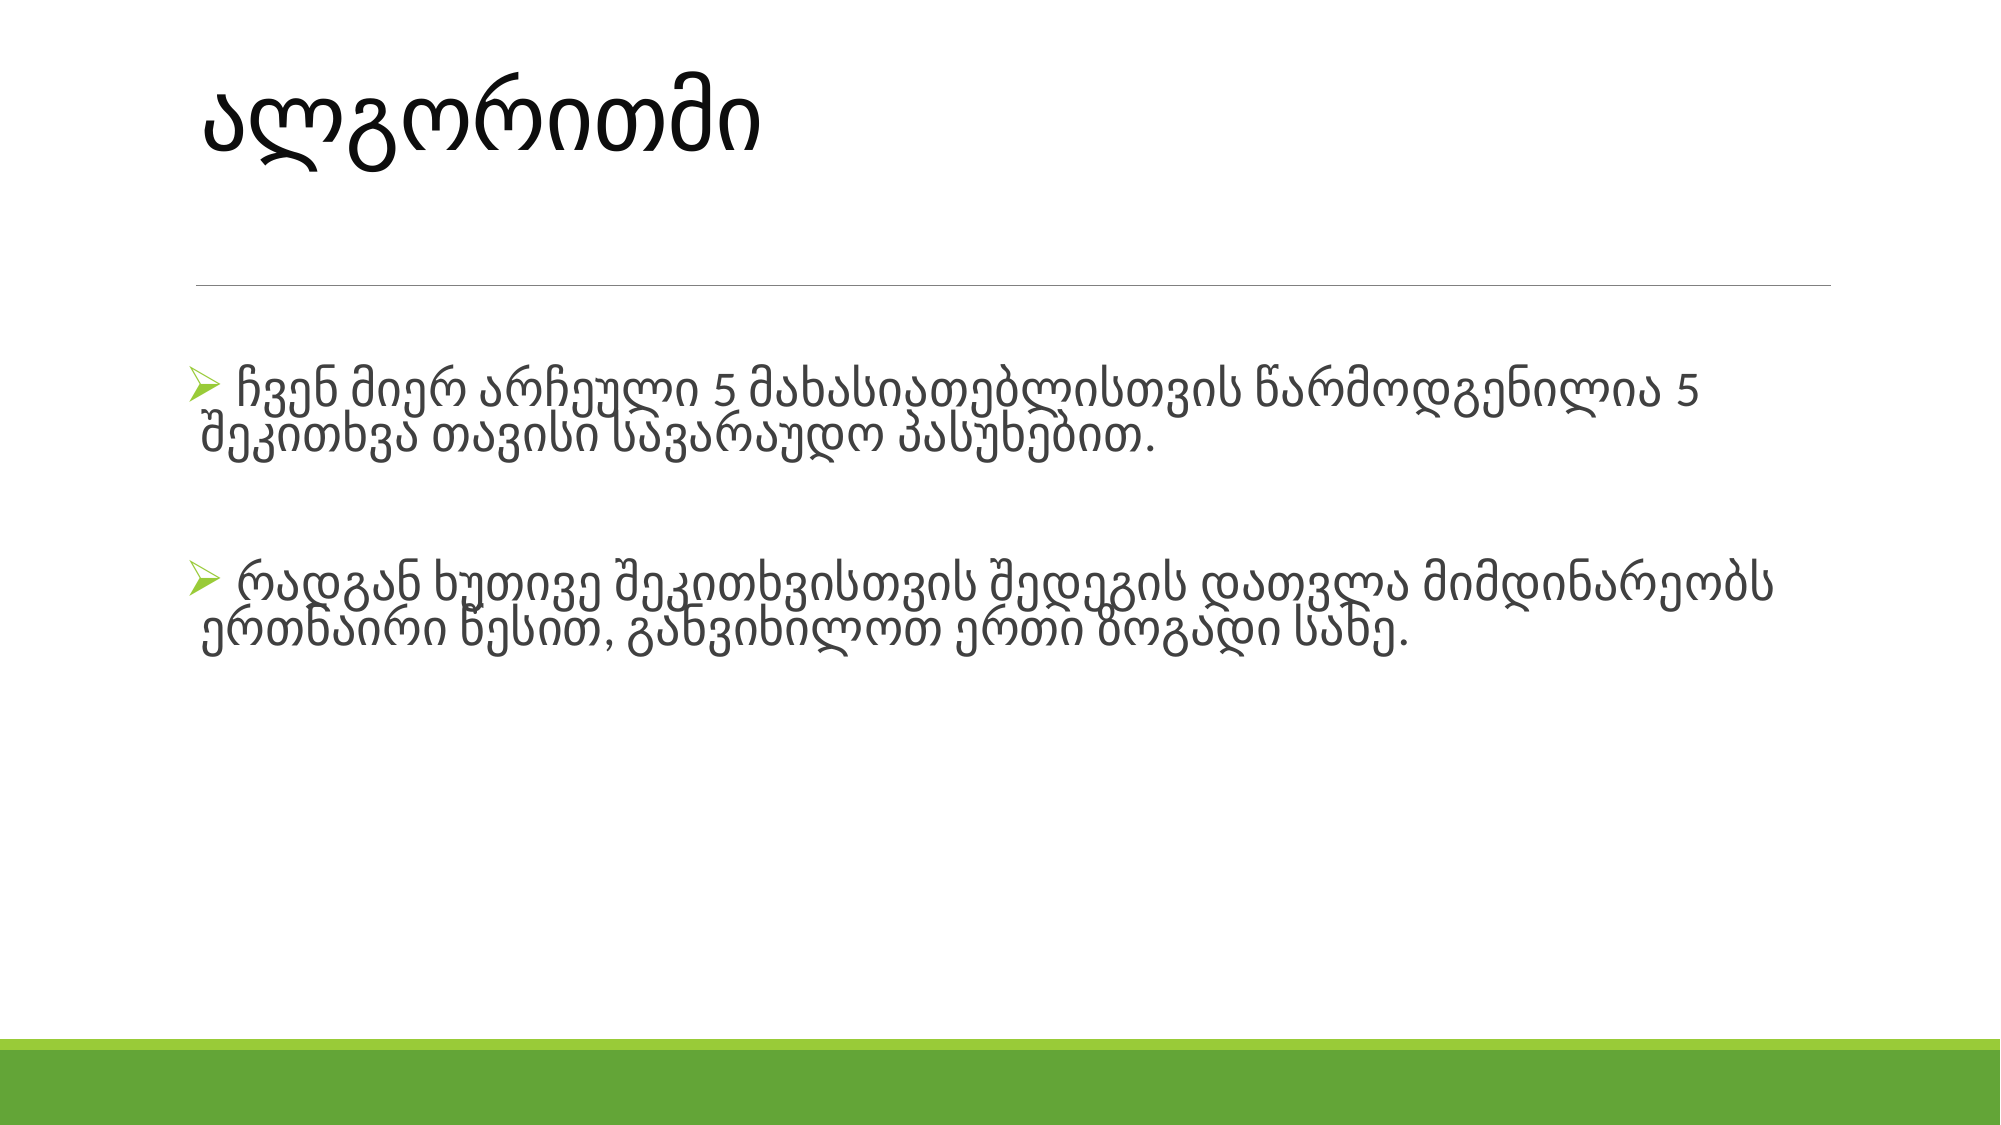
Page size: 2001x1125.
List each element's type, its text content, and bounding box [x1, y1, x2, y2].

list ჩვენ მიერ არჩეული 5 მახასიათებლისთვის წარმოდგენილია 5 შეკითხვა თავისი სავარაუდო პასუხებით. რადგან ხუთივე შეკითხვისთვის შედეგის დათვლა მიმდინარეობს ერთნაირი წესით, განვიხილოთ ერთი ზოგადი სახე. [185, 363, 1870, 811]
title ალგორითმი [185, 68, 1596, 177]
